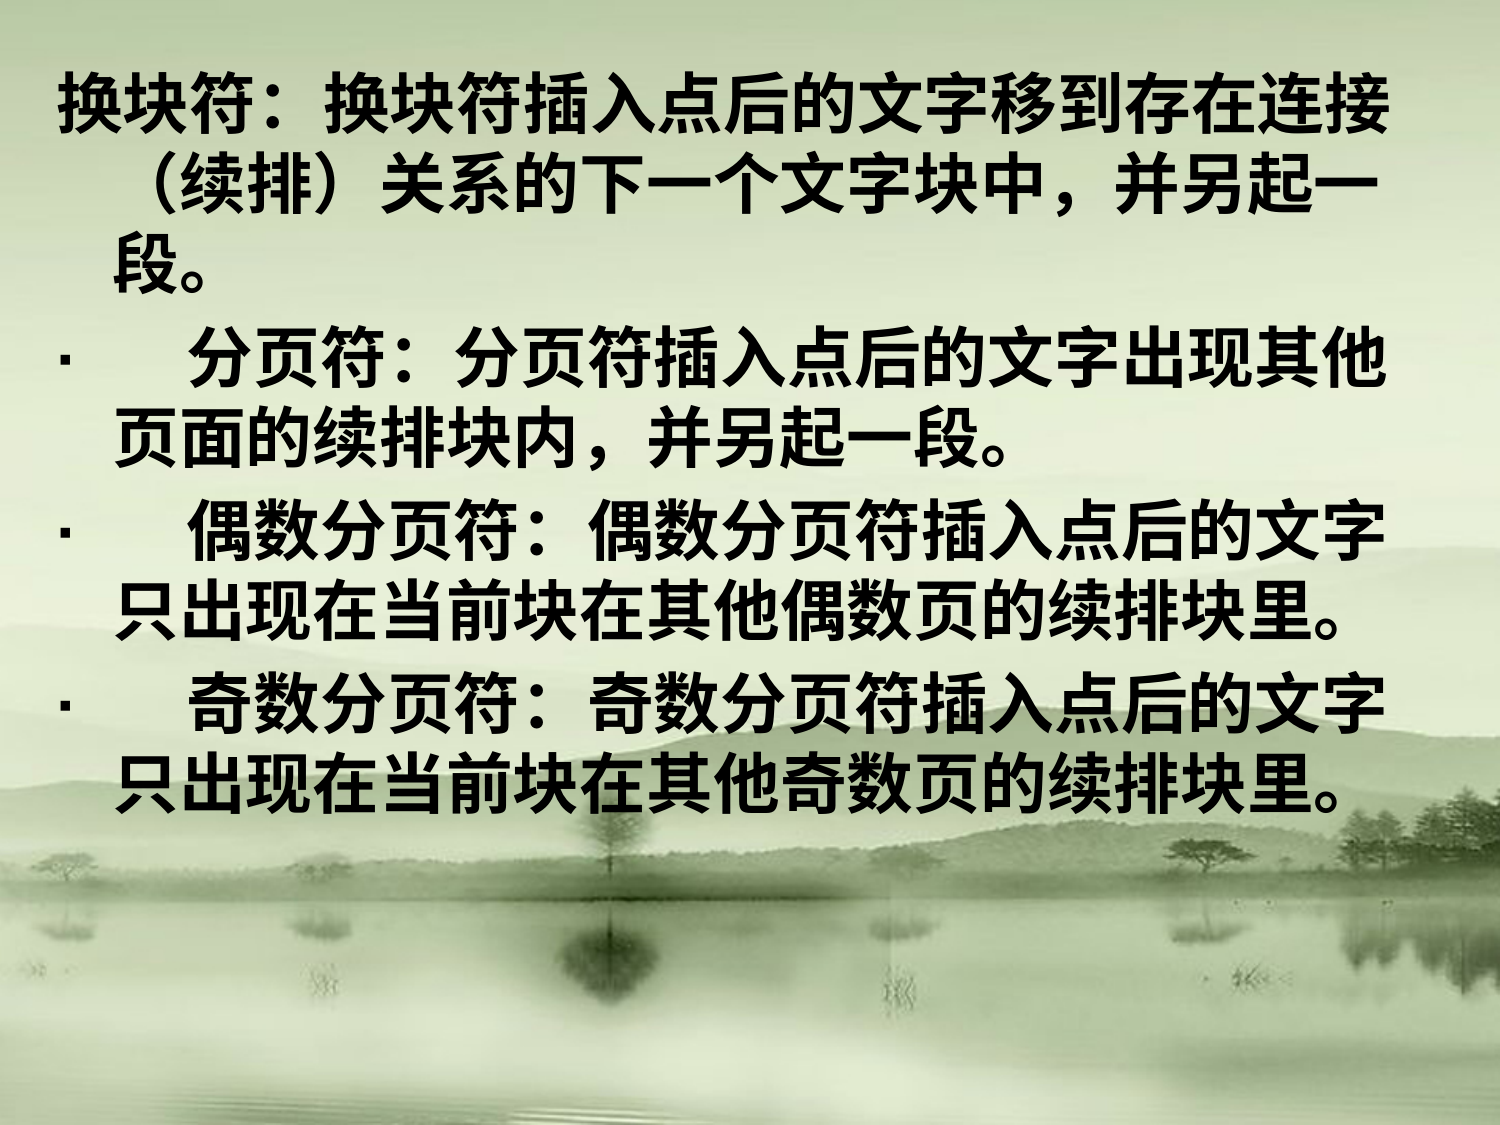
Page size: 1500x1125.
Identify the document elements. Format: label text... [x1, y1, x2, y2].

picture [0, 0, 1500, 1125]
list 换块符：换块符插入点后的文字移到存在连接（续排）关系的下一个文字块中，并另起一段。 · 分页符：分页符插入点后的文字出现其他页面的续排块内，并另起一段。 · 偶数分页符：偶数分页符插入点后的文字只出现在当前块在其他偶数页的续排块里。 · 奇数分页符：奇数分页符插入点后的文字只出现在当前块在其他奇数页的续排块里。 [41, 54, 1459, 1083]
